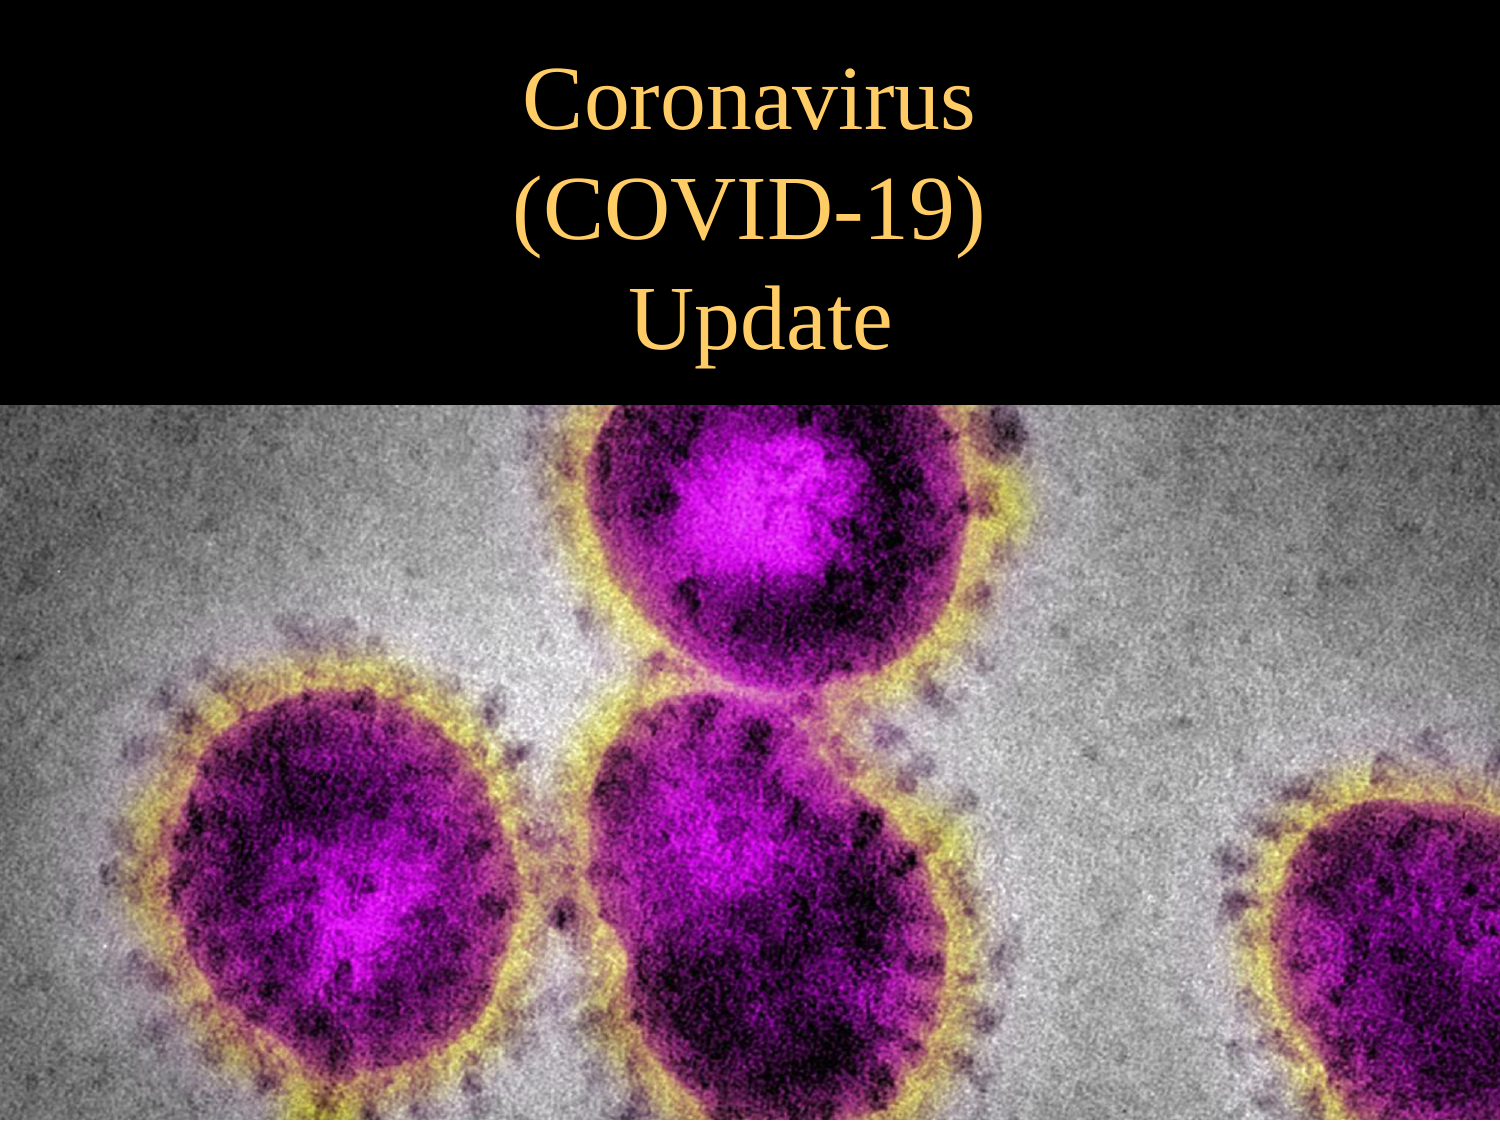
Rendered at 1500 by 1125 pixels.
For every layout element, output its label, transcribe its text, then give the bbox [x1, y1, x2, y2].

text_box Coronavirus (COVID-19) Update [0, 0, 1500, 405]
picture [0, 405, 1500, 1125]
